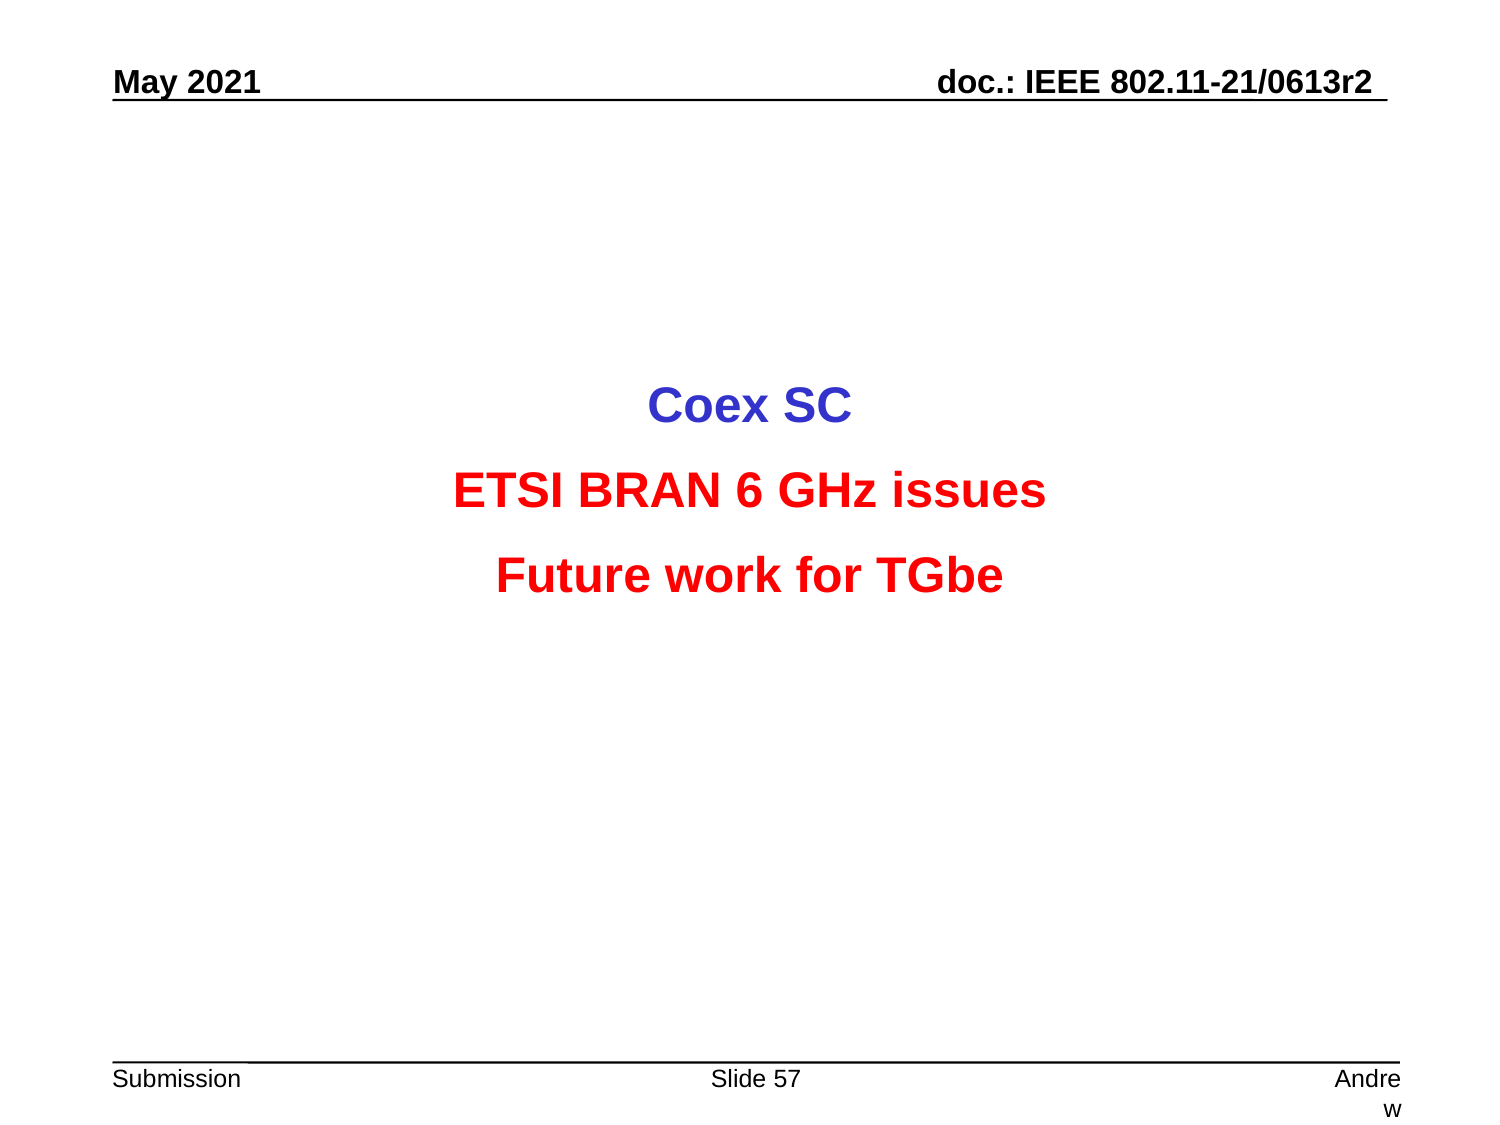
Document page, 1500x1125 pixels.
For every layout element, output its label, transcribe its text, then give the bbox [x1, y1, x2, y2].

footer Andrew Myles, Cisco [1320, 1061, 1402, 1093]
slide_number Slide 57 [709, 1061, 803, 1093]
list Coex SC ETSI BRAN 6 GHz issues Future work for TGbe [112, 324, 1388, 650]
